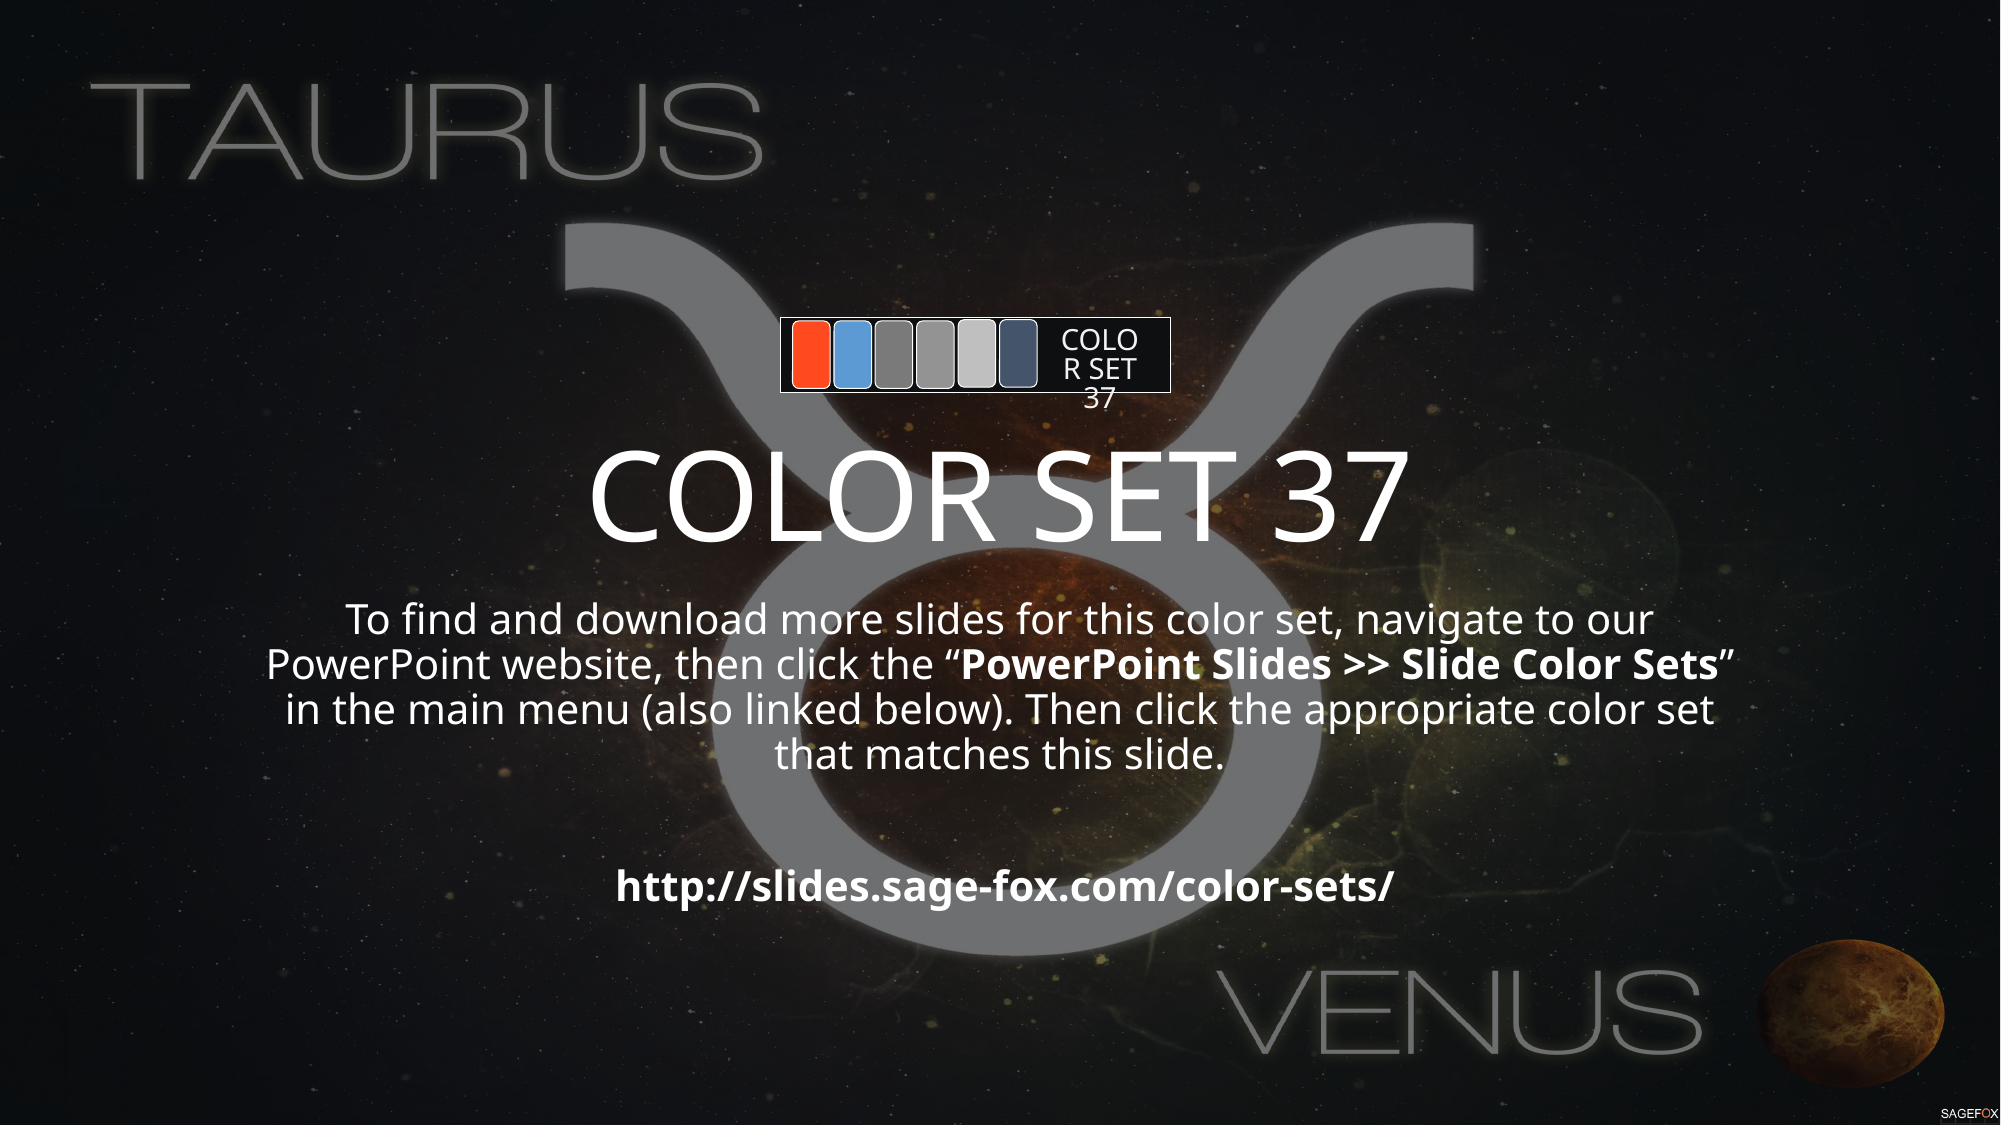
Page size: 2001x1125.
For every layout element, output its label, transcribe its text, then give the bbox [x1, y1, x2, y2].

picture [0, 0, 2001, 1125]
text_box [780, 317, 1171, 395]
title COLOR SET 37 [249, 184, 1750, 576]
subtitle To find and download more slides for this color set, navigate to our PowerPoint website, then click the “PowerPoint Slides >> Slide Color Sets” in the main menu (also linked below). Then click the appropriate color set that matches this slide. http://slides.sage-fox.com/color-sets/ [249, 590, 1750, 863]
